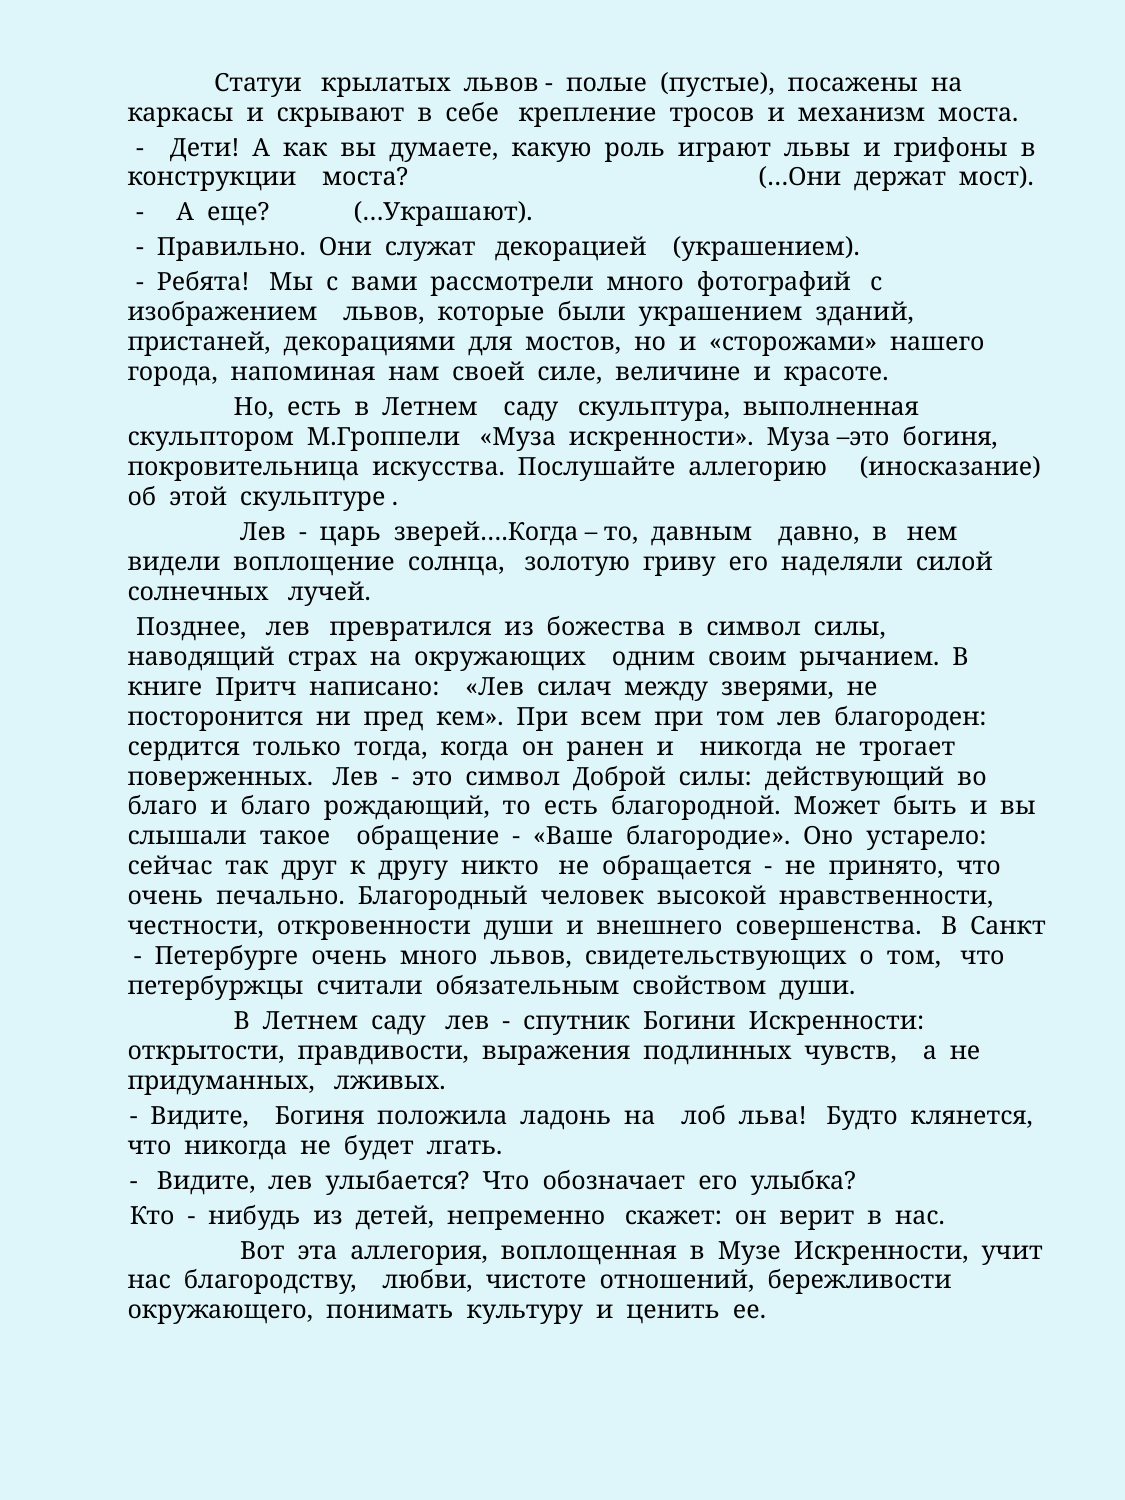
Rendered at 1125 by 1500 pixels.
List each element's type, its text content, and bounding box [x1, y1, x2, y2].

list Статуи крылатых львов - полые (пустые), посажены на каркасы и скрывают в себе крепление тросов и механизм моста. - Дети! А как вы думаете, какую роль играют львы и грифоны в конструкции моста? (…Они держат мост). - А еще? (…Украшают). - Правильно. Они служат декорацией (украшением). - Ребята! Мы с вами рассмотрели много фотографий с изображением львов, которые были украшением зданий, пристаней, декорациями для мостов, но и «сторожами» нашего города, напоминая нам своей силе, величине и красоте. Но, есть в Летнем саду скульптура, выполненная скульптором М.Гроппели «Муза искренности». Муза –это богиня, покровительница искусства. Послушайте аллегорию (иносказание) об этой скульптуре . Лев - царь зверей….Когда – то, давным давно, в нем видели воплощение солнца, золотую гриву его наделяли силой солнечных лучей. Позднее, лев превратился из божества в символ силы, наводящий страх на окружающих одним своим рычанием. В книге Притч написано: «Лев силач между зверями, не посторонится ни пред кем». При всем при том лев благороден: сердится только тогда, когда он ранен и никогда не трогает поверженных. Лев - это символ Доброй силы: действующий во благо и благо рождающий, то есть благородной. Может быть и вы слышали такое обращение - «Ваше благородие». Оно устарело: сейчас так друг к другу никто не обращается - не принято, что очень печально. Благородный человек высокой нравственности, честности, откровенности души и внешнего совершенства. В Санкт - Петербурге очень много львов, свидетельствующих о том, что петербуржцы считали обязательным свойством души. В Летнем саду лев - спутник Богини Искренности: открытости, правдивости, выражения подлинных чувств, а не придуманных, лживых. - Видите, Богиня положила ладонь на лоб льва! Будто клянется, что никогда не будет лгать. - Видите, лев улыбается? Что обозначает его улыбка? Кто - нибудь из детей, непременно скажет: он верит в нас. Вот эта аллегория, воплощенная в Музе Искренности, учит нас благородству, любви, чистоте отношений, бережливости окружающего, понимать культуру и ценить ее. [56, 58, 1069, 1340]
